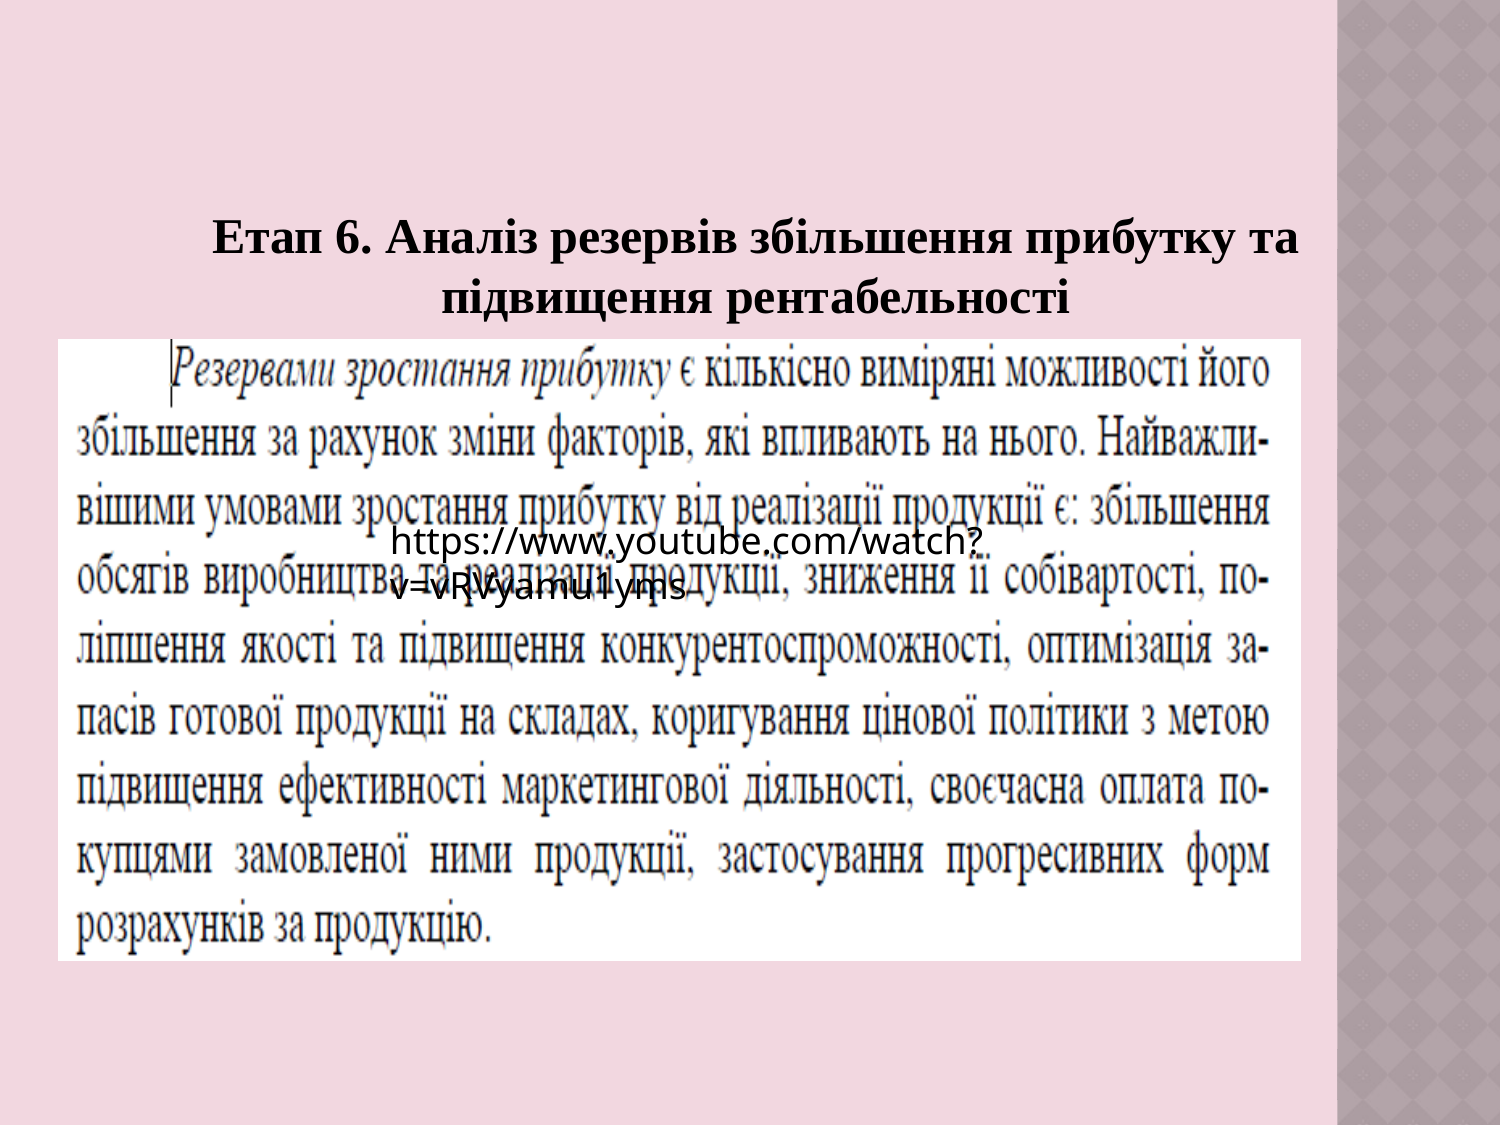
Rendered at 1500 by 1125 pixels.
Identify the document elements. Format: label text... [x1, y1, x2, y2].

picture [58, 339, 1302, 962]
text_box Етап 6. Аналіз резервів збільшення прибутку та підвищення рентабельності [171, 196, 1341, 331]
